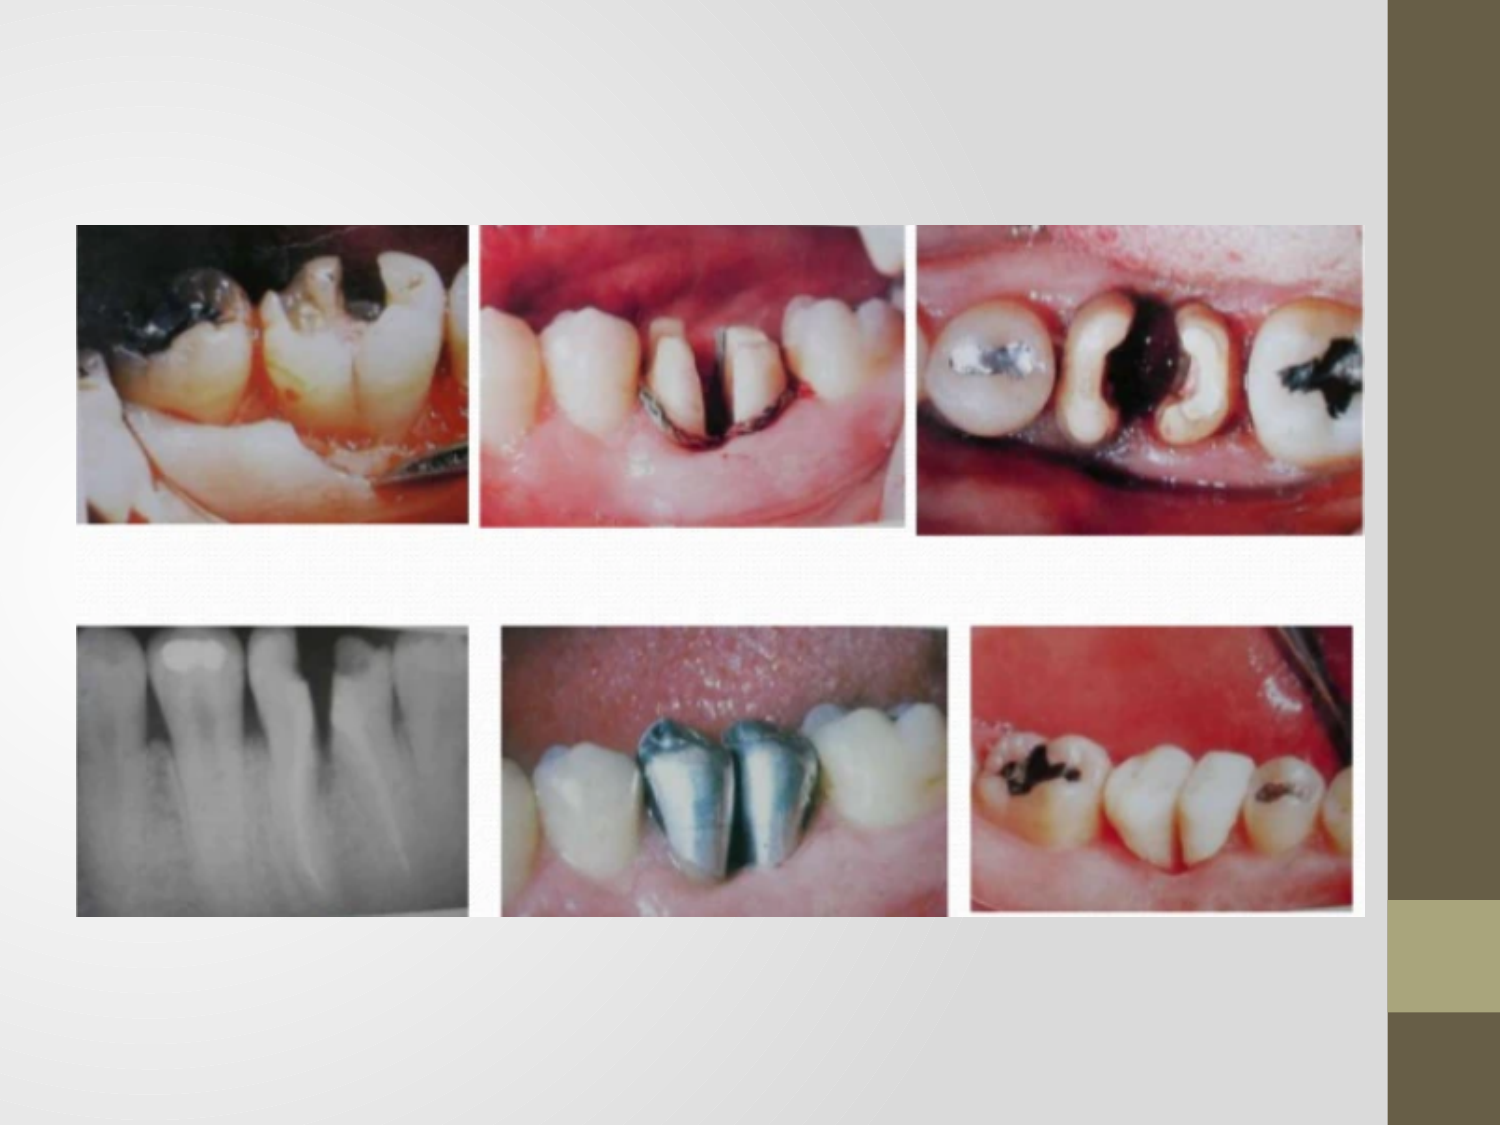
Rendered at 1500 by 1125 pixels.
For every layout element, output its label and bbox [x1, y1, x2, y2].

picture [75, 224, 1365, 918]
